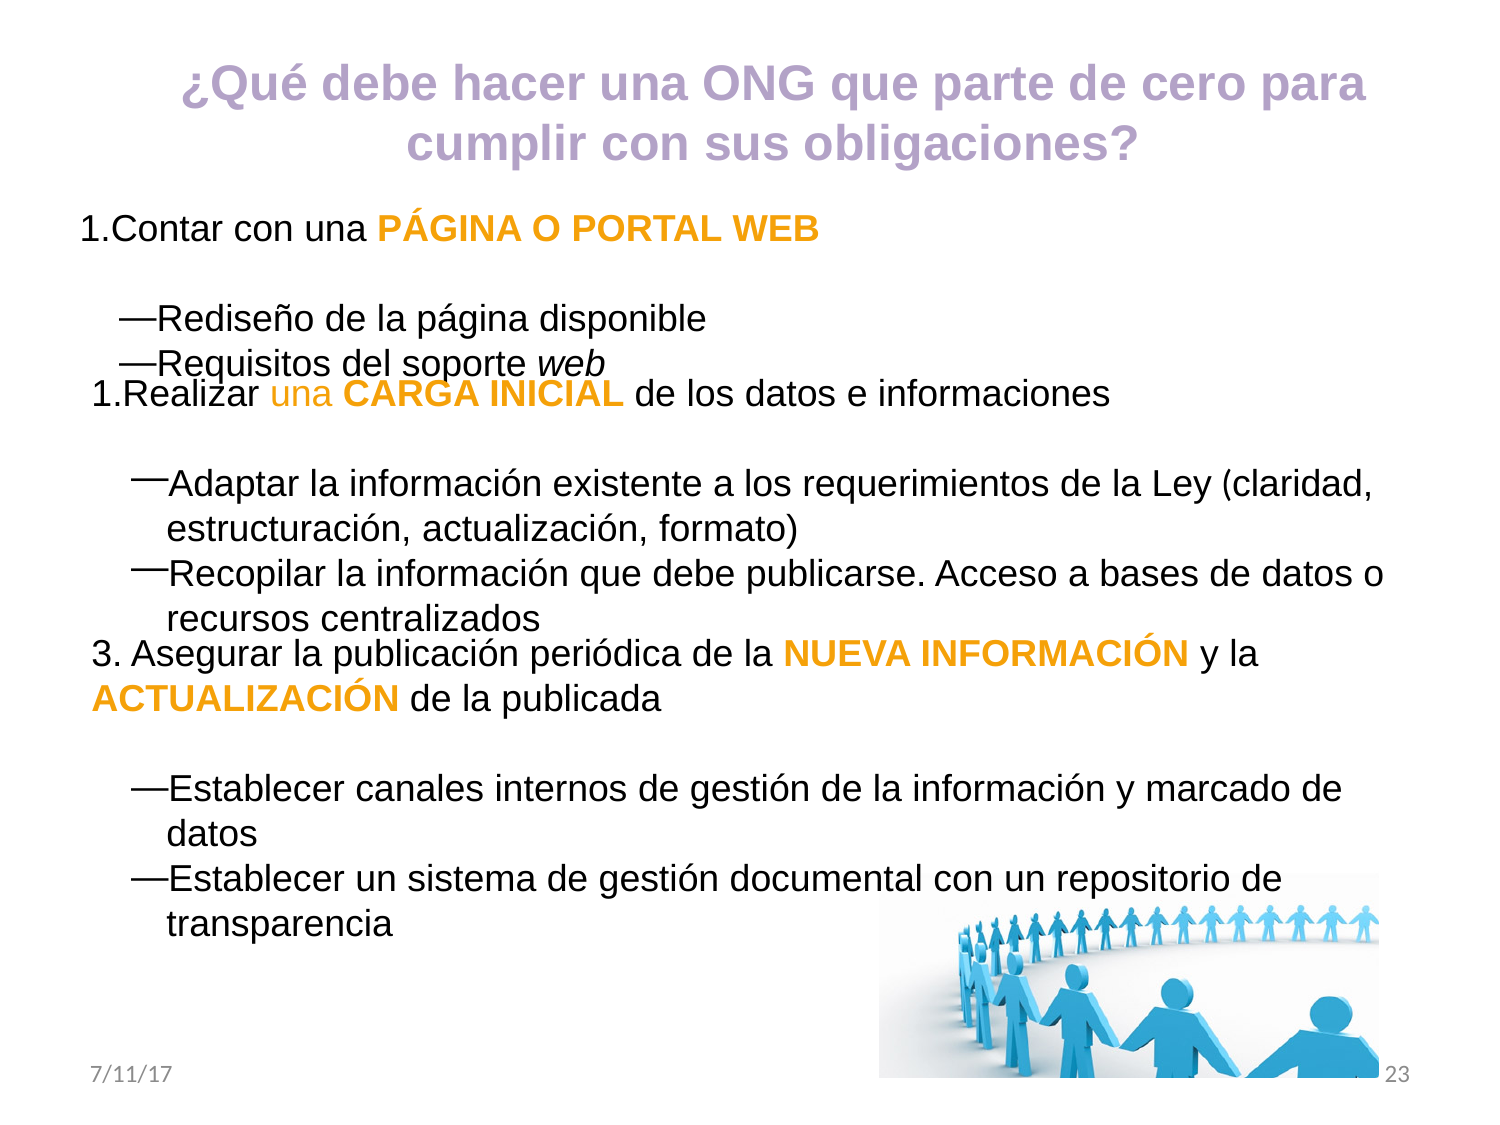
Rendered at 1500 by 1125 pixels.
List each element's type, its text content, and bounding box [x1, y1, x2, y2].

text_box Contar con una PÁGINA O PORTAL WEB Rediseño de la página disponible Requisitos del soporte web [64, 196, 1376, 367]
text_box Realizar una CARGA INICIAL de los datos e informaciones Adaptar la información existente a los requerimientos de la Ley (claridad, estructuración, actualización, formato) Recopilar la información que debe publicarse. Acceso a bases de datos o recursos centralizados [76, 361, 1424, 532]
picture [879, 812, 1379, 1078]
text_box 23 [1074, 1042, 1425, 1103]
text_box 3. Asegurar la publicación periódica de la NUEVA INFORMACIÓN y la ACTUALIZACIÓN de la publicada Establecer canales internos de gestión de la información y marcado de datos Establecer un sistema de gestión documental con un repositorio de transparencia [76, 621, 1412, 792]
text_box 7/11/17 [74, 1042, 425, 1103]
text_box ¿Qué debe hacer una ONG que parte de cero para cumplir con sus obligaciones? [76, 42, 1471, 118]
